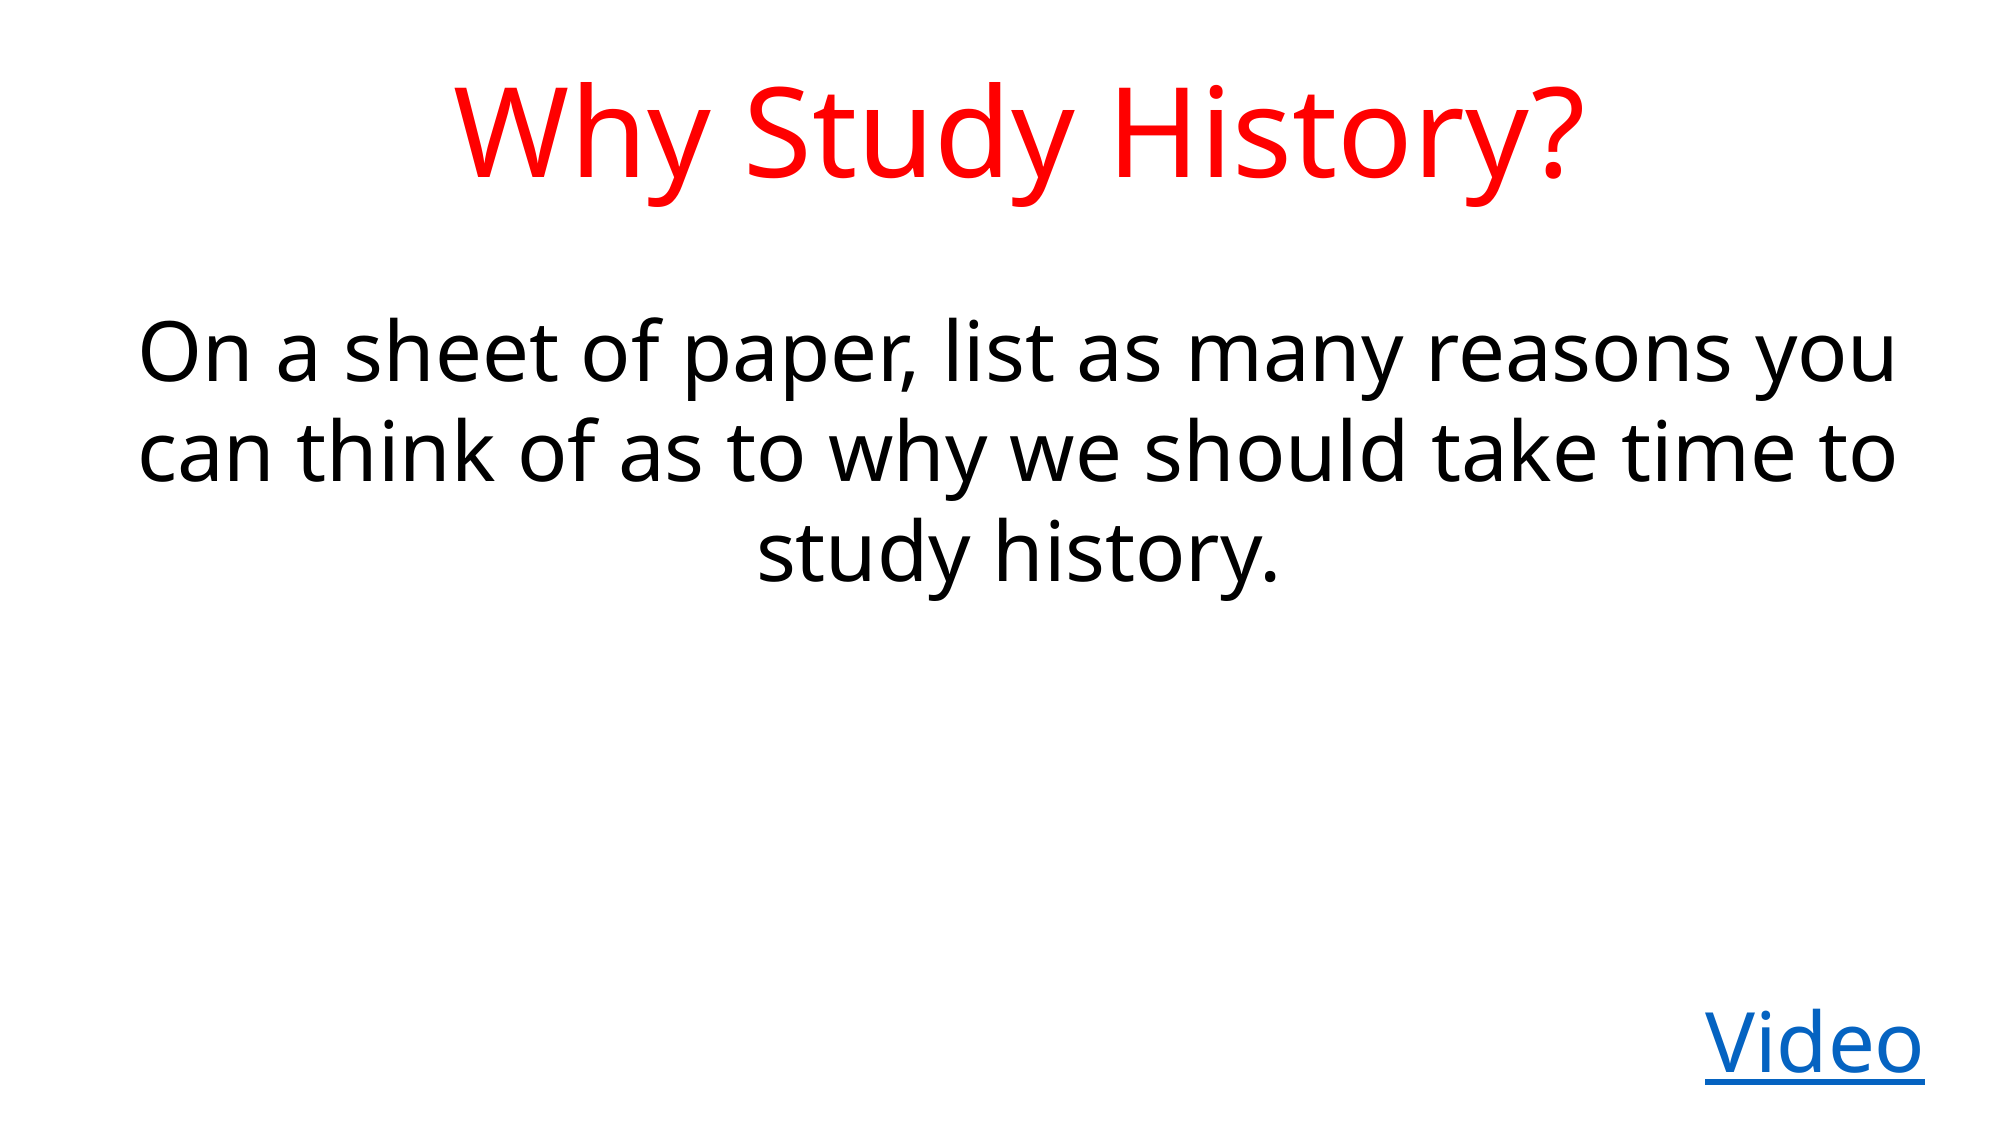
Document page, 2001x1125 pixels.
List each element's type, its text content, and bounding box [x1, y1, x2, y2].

text_box On a sheet of paper, list as many reasons you can think of as to why we should take time to study history. [104, 290, 1934, 606]
text_box Why Study History? [114, 45, 1926, 210]
text_box Video [1690, 981, 1959, 1110]
